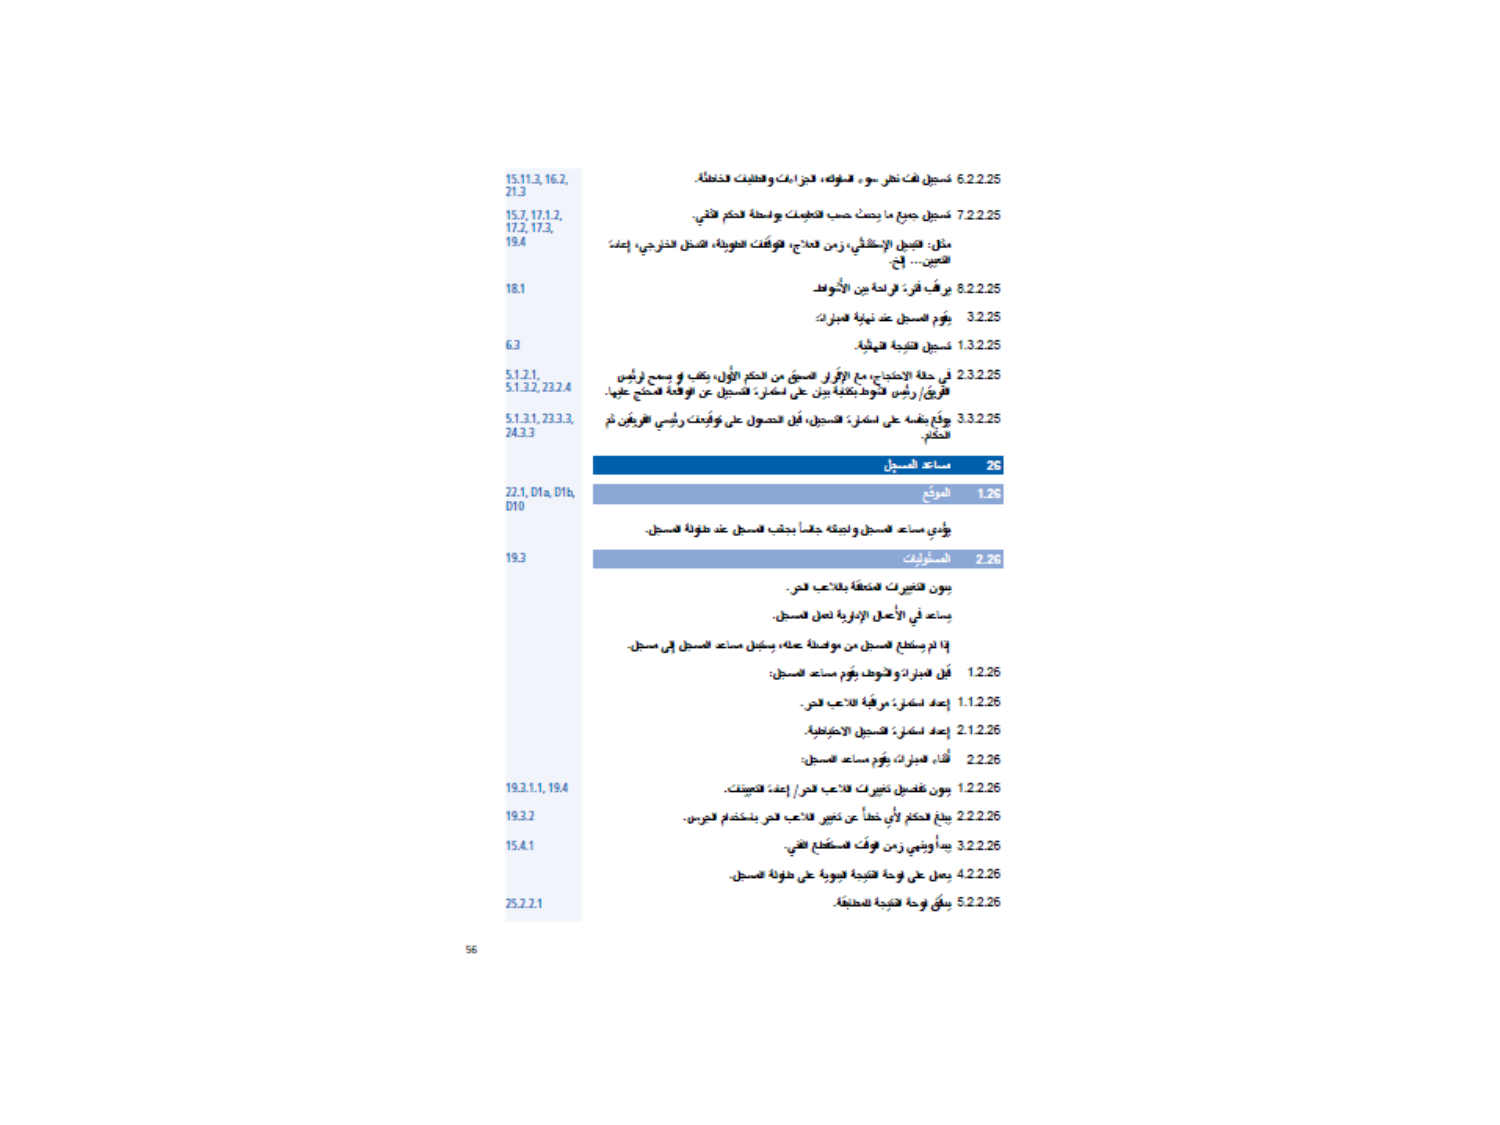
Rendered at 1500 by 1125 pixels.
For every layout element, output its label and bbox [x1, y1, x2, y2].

picture [446, 151, 1054, 974]
